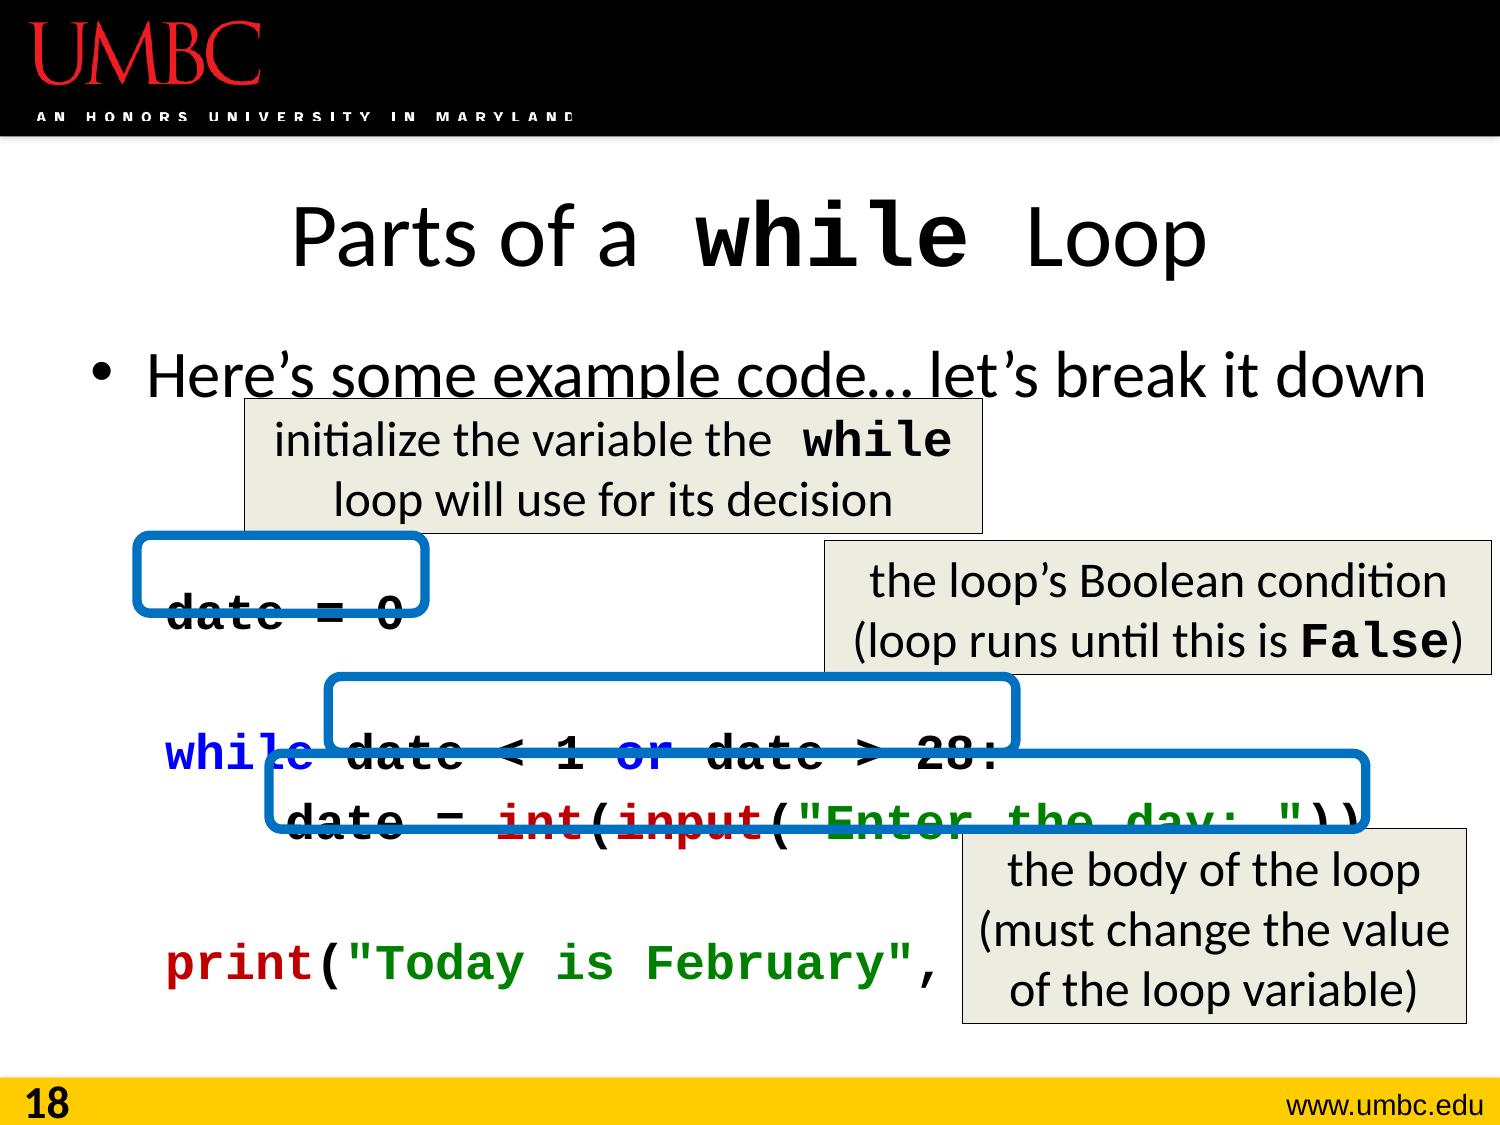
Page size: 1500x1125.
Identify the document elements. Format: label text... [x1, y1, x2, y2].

text_box the body of the loop (must change the value of the loop variable) [962, 828, 1467, 1024]
text_box the loop’s Boolean condition (loop runs until this is False) [824, 540, 1492, 675]
title Parts of a while Loop [75, 136, 1425, 323]
text_box initialize the variable the while loop will use for its decision [244, 398, 983, 534]
text_box [134, 533, 428, 616]
text_box [266, 751, 1368, 832]
list Here’s some example code… let’s break it down date = 0 while date < 1 or date > 28: date = int(input("Enter the day: ")) print("Today is February", date) [75, 323, 1481, 1005]
slide_number 18 [0, 1065, 94, 1125]
text_box [326, 674, 1019, 751]
